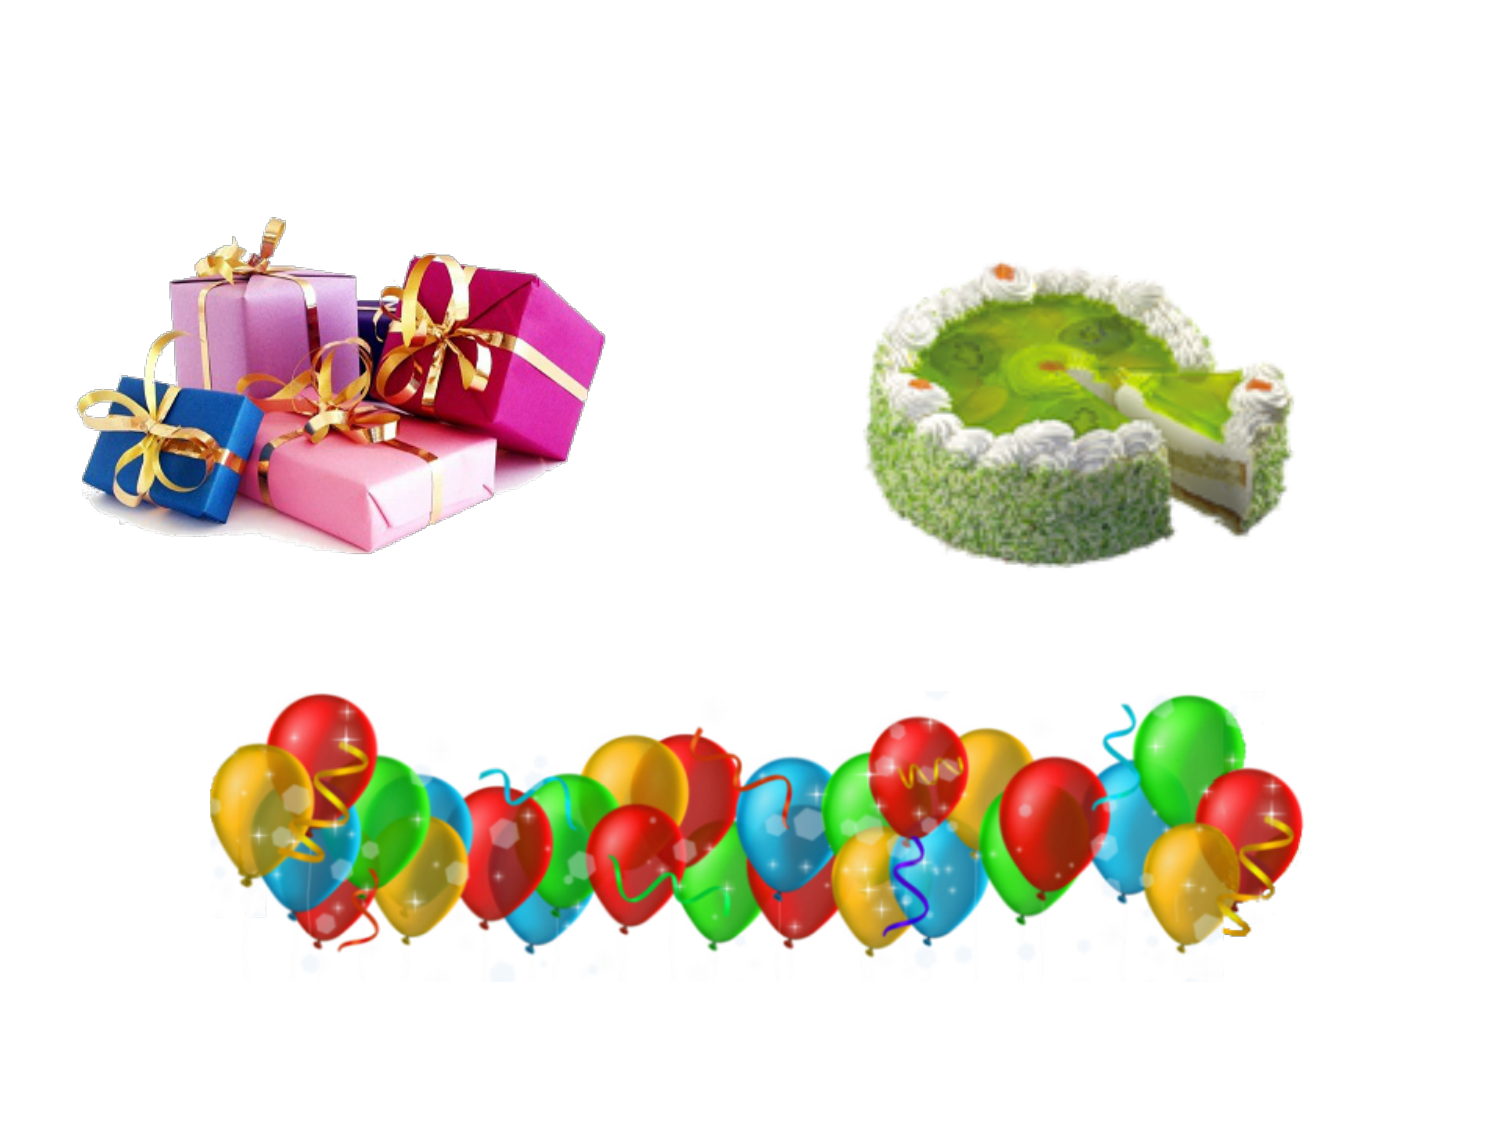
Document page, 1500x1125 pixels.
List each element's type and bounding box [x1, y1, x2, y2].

picture [210, 691, 1305, 983]
picture [70, 198, 613, 566]
picture [843, 245, 1313, 591]
